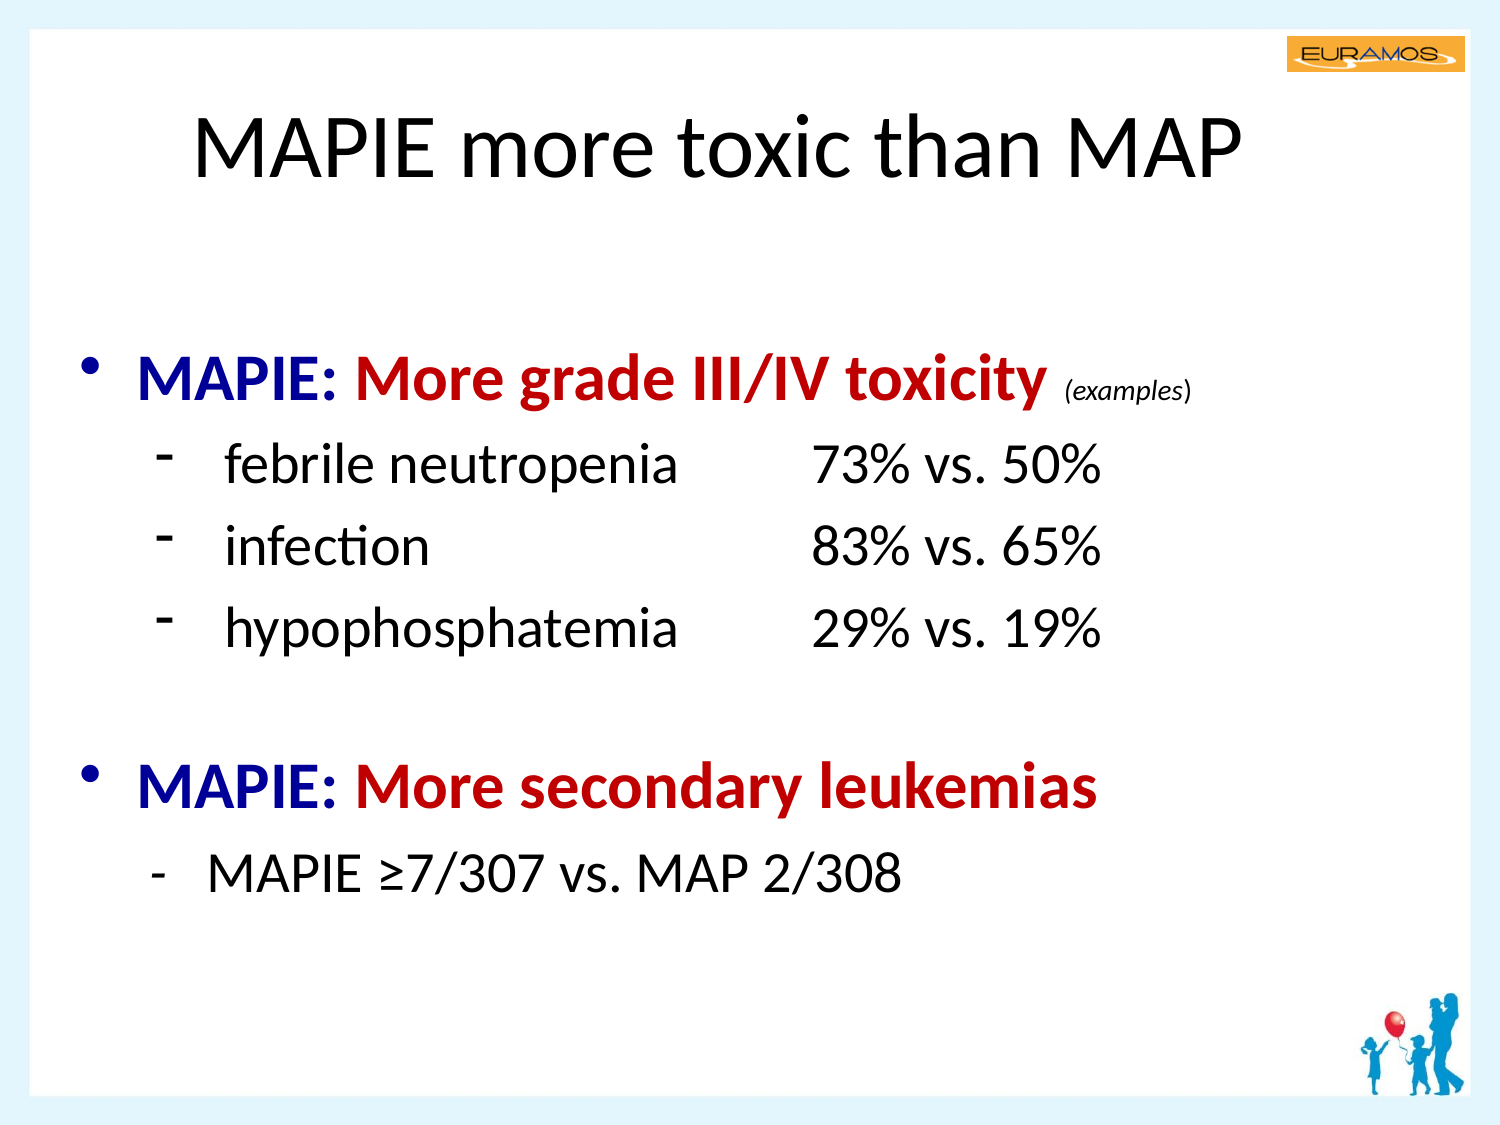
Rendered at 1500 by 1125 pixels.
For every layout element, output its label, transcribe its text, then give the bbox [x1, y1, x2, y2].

text_box MAPIE: More grade III/IV toxicity (examples) febrile neutropenia 73% vs. 50% infection 83% vs. 65% hypophosphatemia 29% vs. 19% MAPIE: More secondary leukemias - MAPIE ≥7/307 vs. MAP 2/308 [64, 326, 1376, 614]
picture [0, 0, 1500, 1125]
text_box MAPIE more toxic than MAP [176, 78, 1261, 203]
